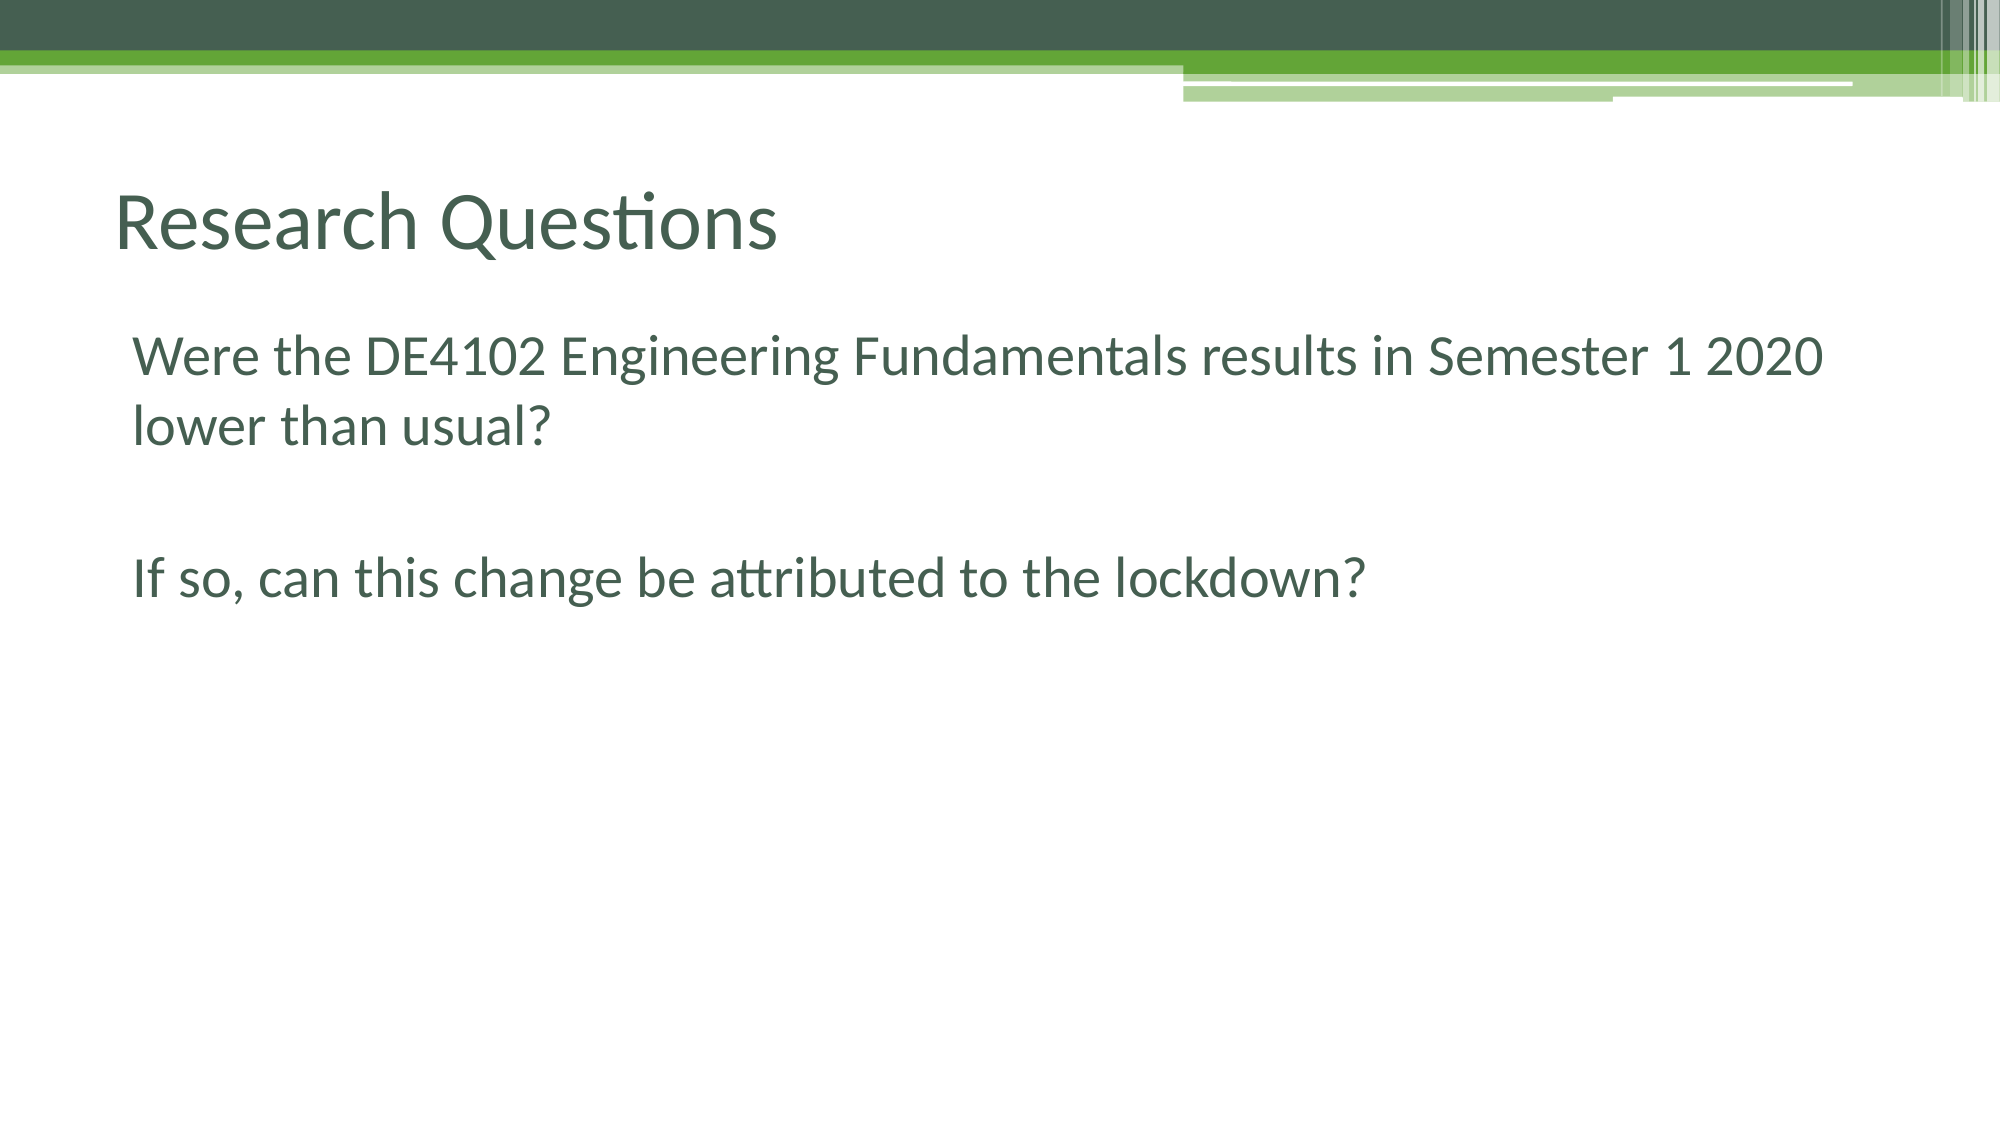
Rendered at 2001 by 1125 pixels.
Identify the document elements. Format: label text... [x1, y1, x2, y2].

title Research Questions [99, 128, 1900, 304]
list Were the DE4102 Engineering Fundamentals results in Semester 1 2020 lower than usual? If so, can this change be attributed to the lockdown? [99, 310, 1900, 1079]
